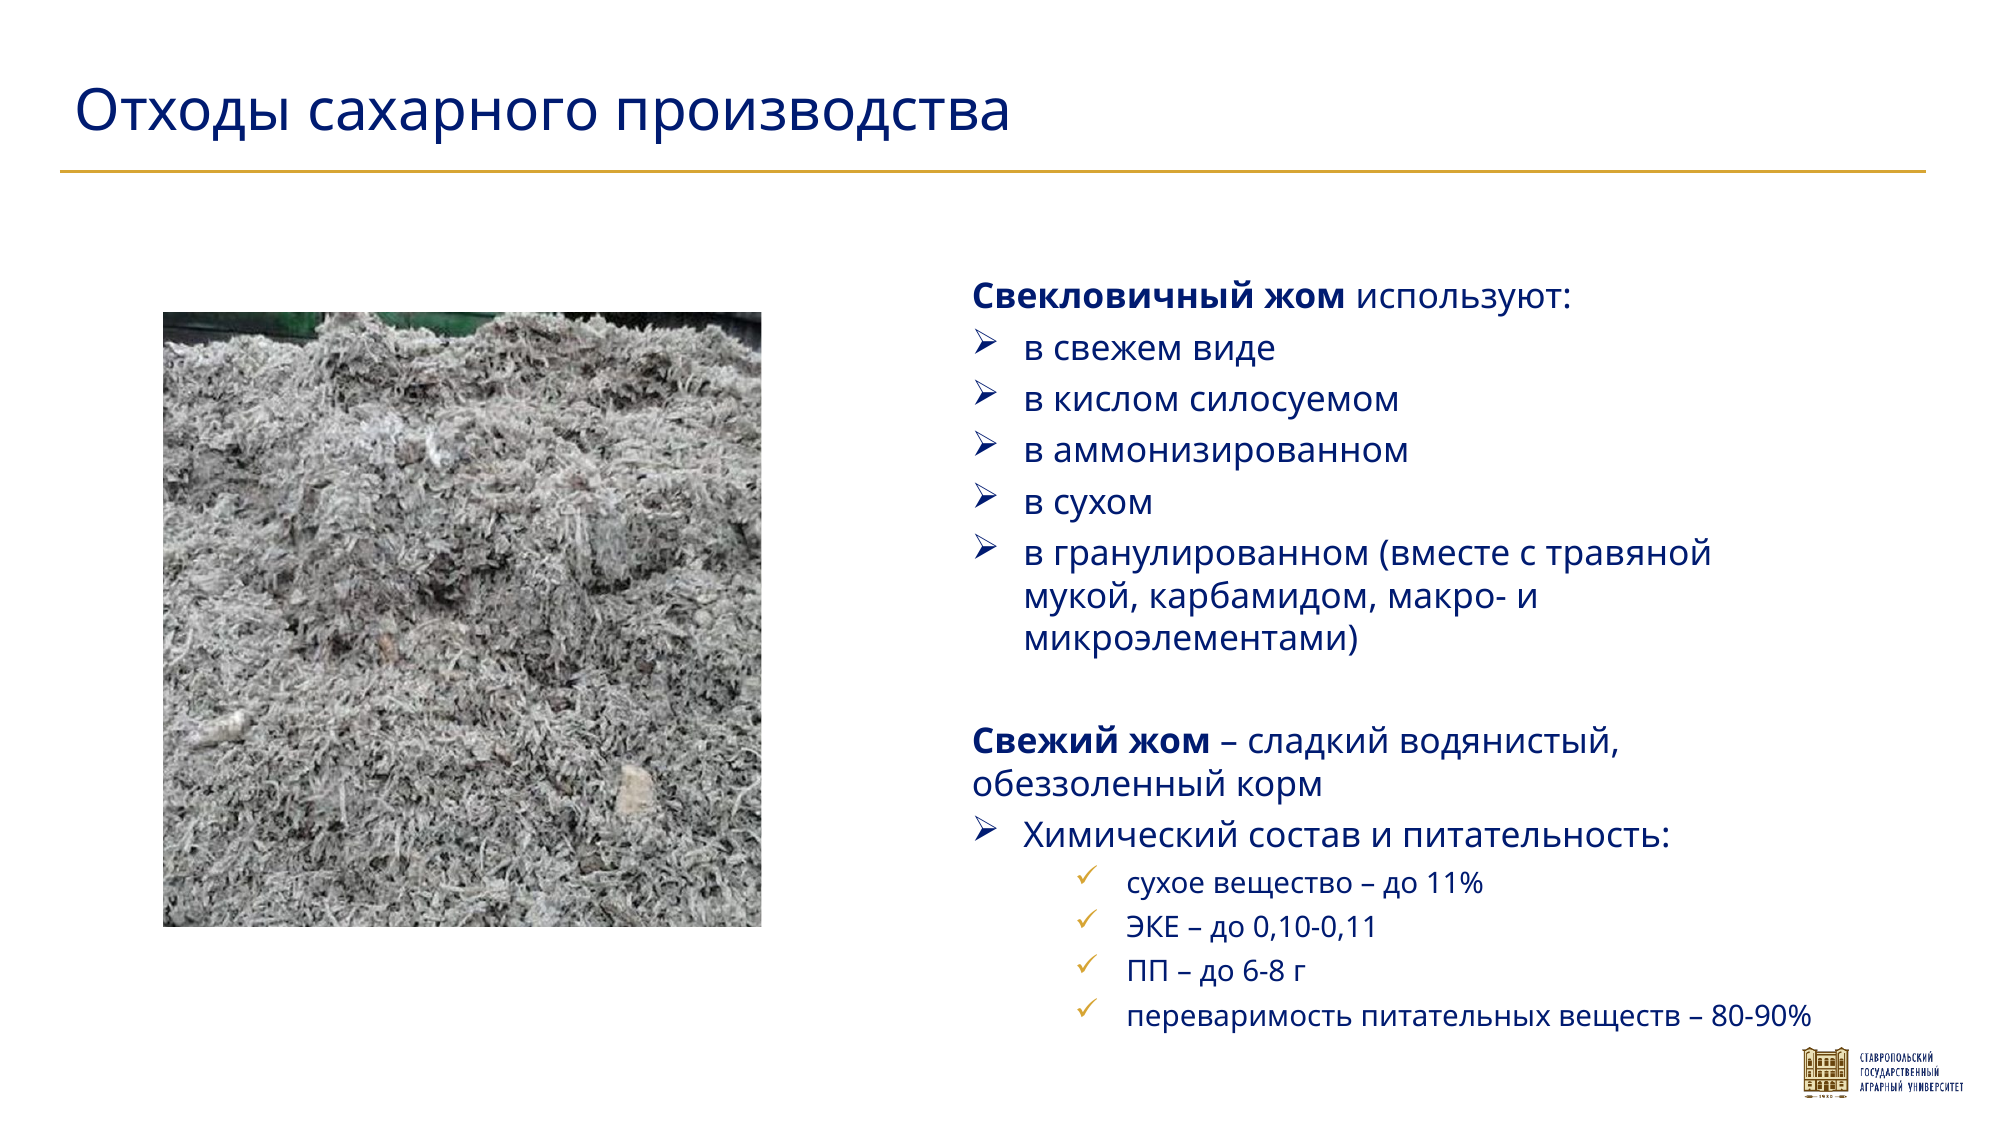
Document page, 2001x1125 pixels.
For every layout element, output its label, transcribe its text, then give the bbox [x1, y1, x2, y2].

list Отходы сахарного производства [59, 67, 1926, 158]
picture [163, 312, 762, 927]
picture [1802, 1047, 1963, 1098]
list Свекловичный жом используют: в свежем виде в кислом силосуемом в аммонизированном в сухом в гранулированном (вместе с травяной мукой, карбамидом, макро- и микроэлементами) Свежий жом – сладкий водянистый, обеззоленный корм Химический состав и питательность: сухое вещество – до 11% ЭКЕ – до 0,10-0,11 ПП – до 6-8 г переваримость питательных веществ – 80-90% [957, 265, 1837, 1049]
